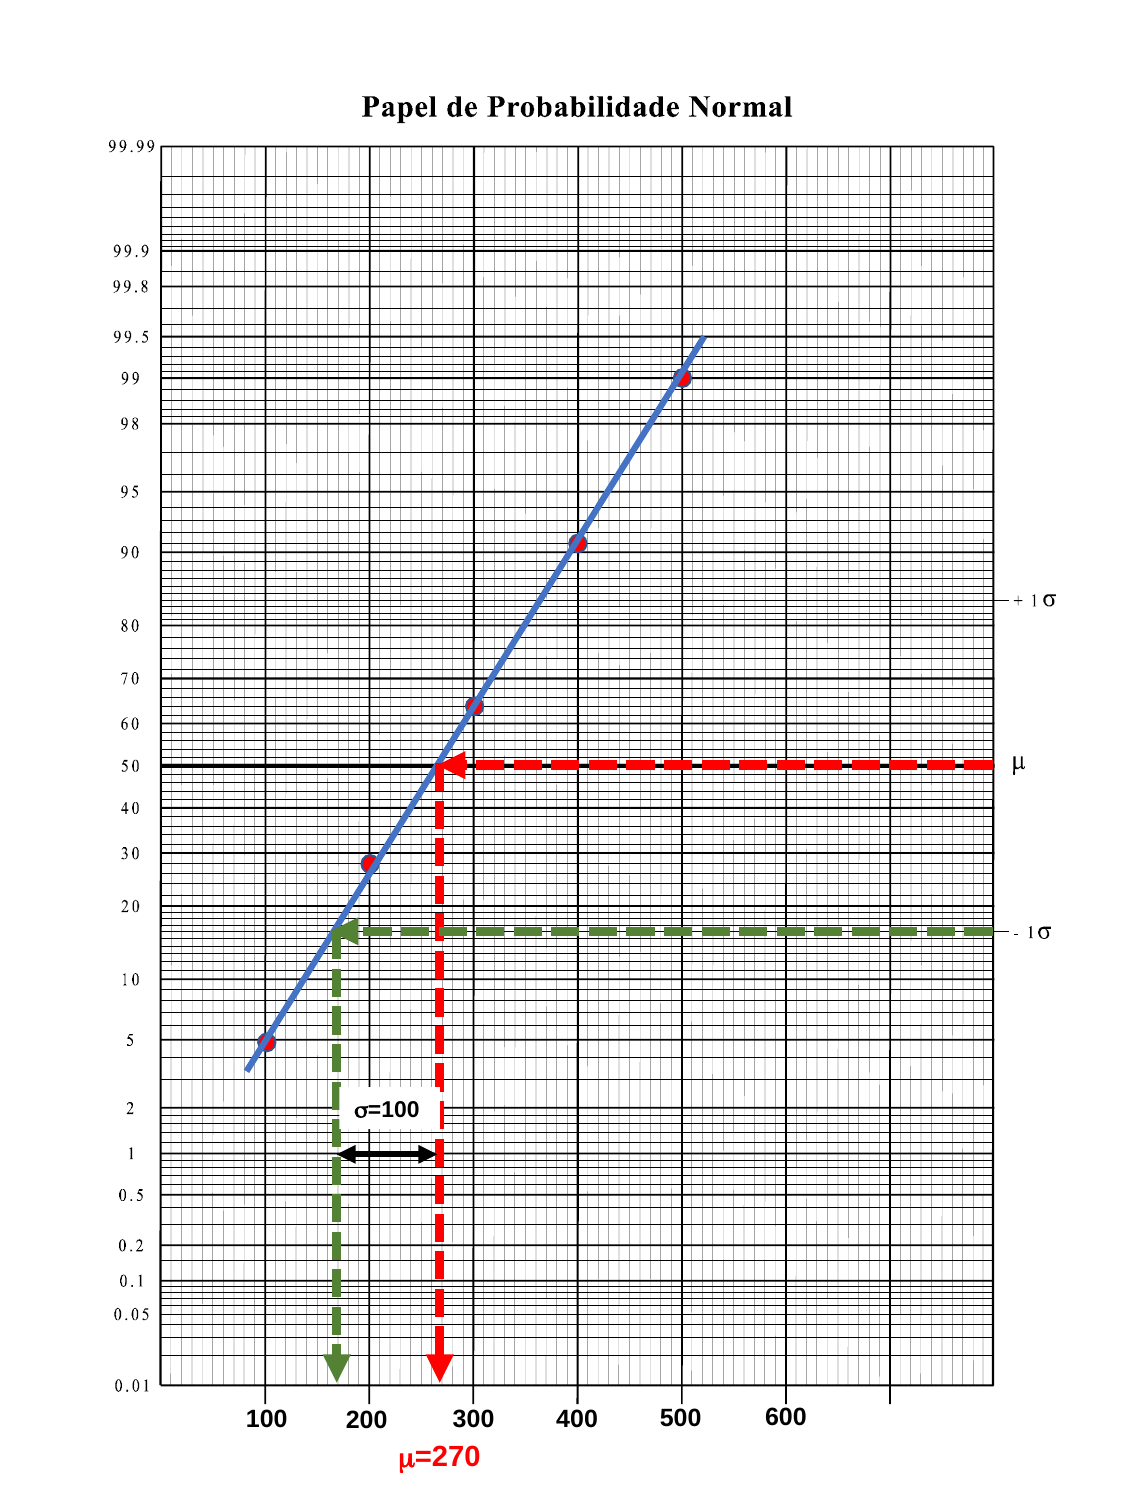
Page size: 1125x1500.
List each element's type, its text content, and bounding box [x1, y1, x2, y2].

text_box m=270 [370, 1430, 508, 1480]
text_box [106, 93, 1059, 1407]
text_box 100 [230, 1407, 304, 1441]
text_box 300 [437, 1407, 511, 1440]
text_box 400 [540, 1407, 614, 1441]
text_box 200 [330, 1407, 404, 1441]
text_box 600 [749, 1407, 823, 1438]
text_box 500 [644, 1407, 718, 1439]
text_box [246, 336, 705, 1072]
